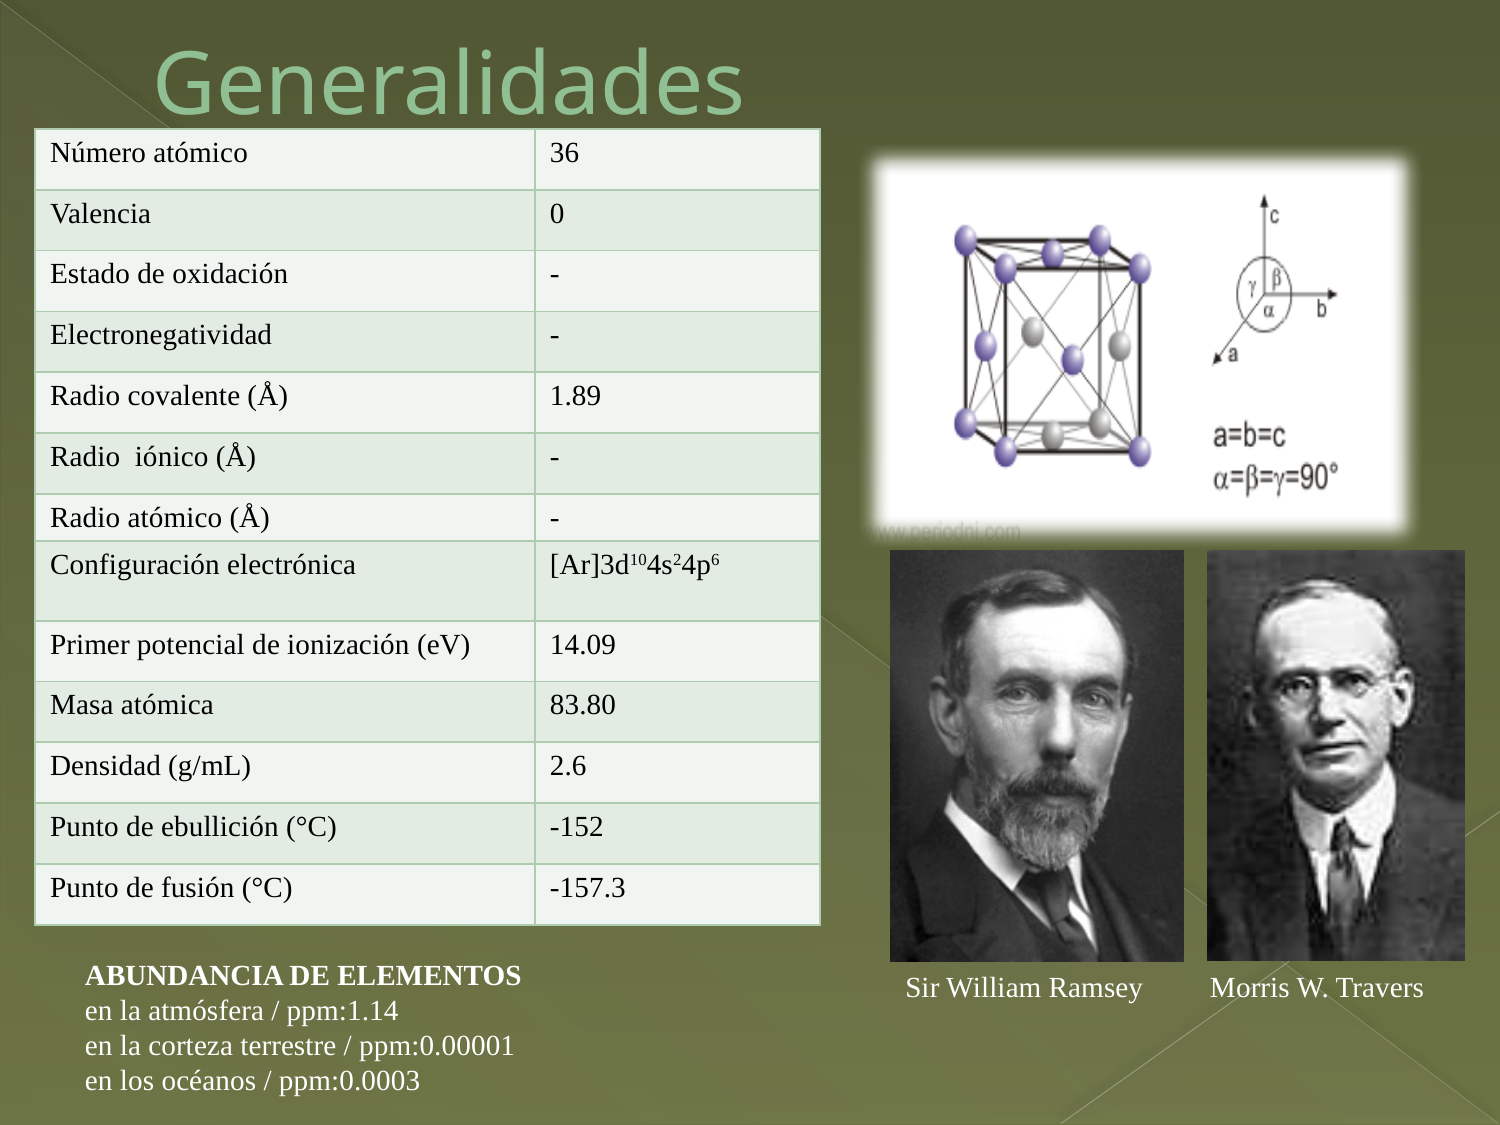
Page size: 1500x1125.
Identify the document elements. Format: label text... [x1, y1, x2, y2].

table_cell 0 [536, 191, 819, 250]
table_cell Primer potencial de ionización (eV) [36, 622, 534, 681]
table_cell - [536, 434, 819, 493]
table_cell - [536, 495, 819, 540]
text_box Sir William Ramsey [890, 962, 1172, 1011]
table_cell - [536, 312, 819, 371]
text_box Morris W. Travers [1195, 960, 1477, 1011]
title Generalidades [58, 0, 1409, 195]
table_cell 14.09 [536, 622, 819, 681]
table_cell 2.6 [536, 743, 819, 802]
table_cell Configuración electrónica [36, 542, 534, 620]
text_box ABUNDANCIA DE ELEMENTOS en la atmósfera / ppm:1.14 en la corteza terrestre / ppm:0.00001 en los océanos / ppm:0.0003 [70, 949, 739, 1125]
table_cell Densidad (g/mL) [36, 743, 534, 802]
table_cell Punto de fusión (°C) [36, 865, 534, 924]
table_cell Electronegatividad [36, 312, 534, 371]
table_cell 83.80 [536, 682, 819, 741]
table_cell Estado de oxidación [36, 251, 534, 311]
table_cell Radio atómico (Å) [36, 495, 534, 540]
table_header 36 [536, 130, 819, 189]
table_cell Valencia [36, 191, 534, 250]
table_cell 1.89 [536, 373, 819, 432]
table_cell Radio iónico (Å) [36, 434, 534, 493]
table_cell Punto de ebullición (°C) [36, 804, 534, 863]
table_cell [Ar]3d104s24p6 [536, 542, 819, 620]
table_header Número atómico [36, 130, 534, 189]
table_cell -152 [536, 804, 819, 863]
table_cell - [536, 251, 819, 311]
table_cell Masa atómica [36, 682, 534, 741]
table_cell Radio covalente (Å) [36, 373, 534, 432]
table_cell -157.3 [536, 865, 819, 924]
picture [855, 140, 1466, 962]
